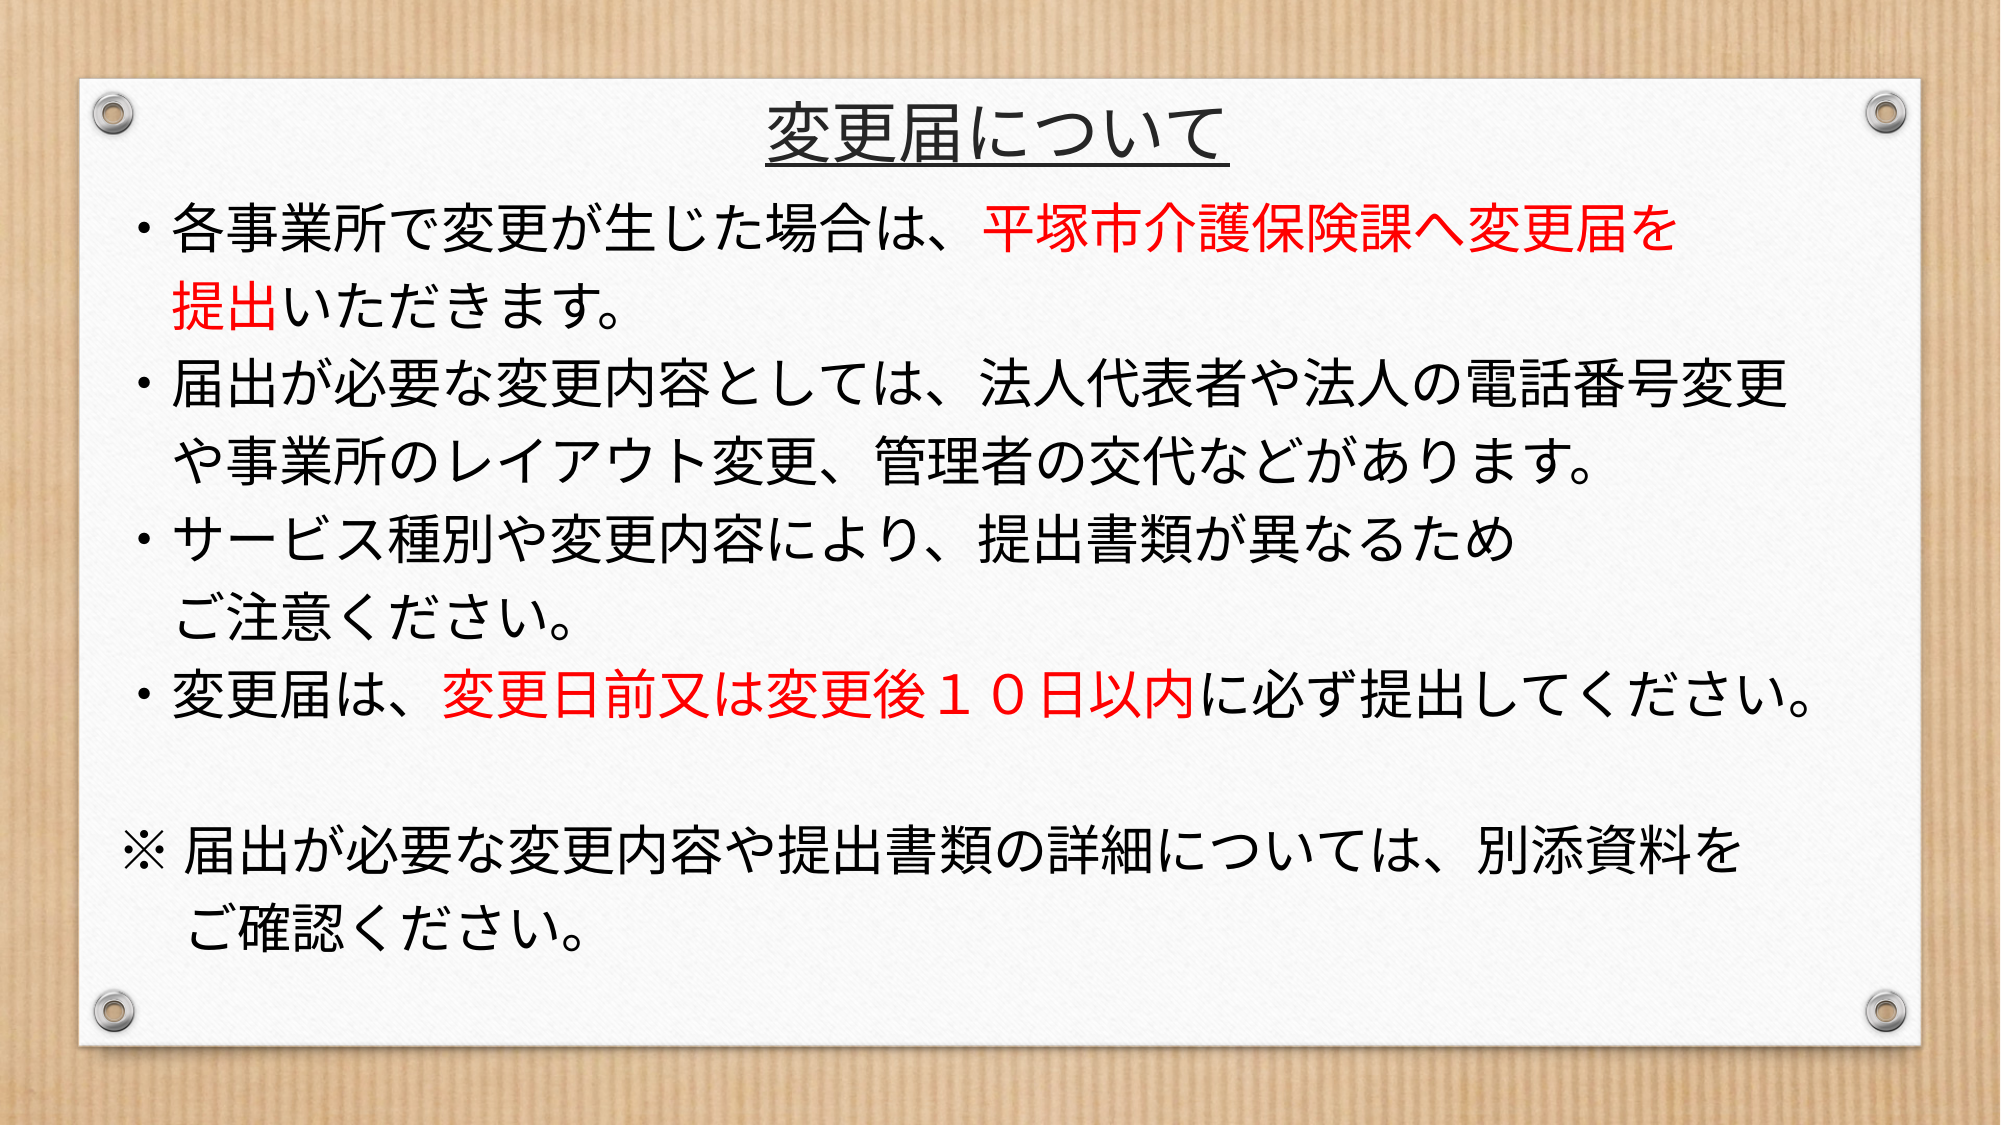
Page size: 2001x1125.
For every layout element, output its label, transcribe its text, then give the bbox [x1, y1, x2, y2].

picture [0, 0, 2001, 1125]
text_box ・各事業所で変更が生じた場合は、平塚市介護保険課へ変更届を 提出いただきます。 ・届出が必要な変更内容としては、法人代表者や法人の電話番号変更 や事業所のレイアウト変更、管理者の交代などがあります。 ・サービス種別や変更内容により、提出書類が異なるため ご注意ください。 ・変更届は、変更日前又は変更後１０日以内に必ず提出してください。 ※届出が必要な変更内容や提出書類の詳細については、別添資料を ご確認ください。 [102, 193, 1871, 1054]
title 変更届について [77, 67, 1918, 194]
